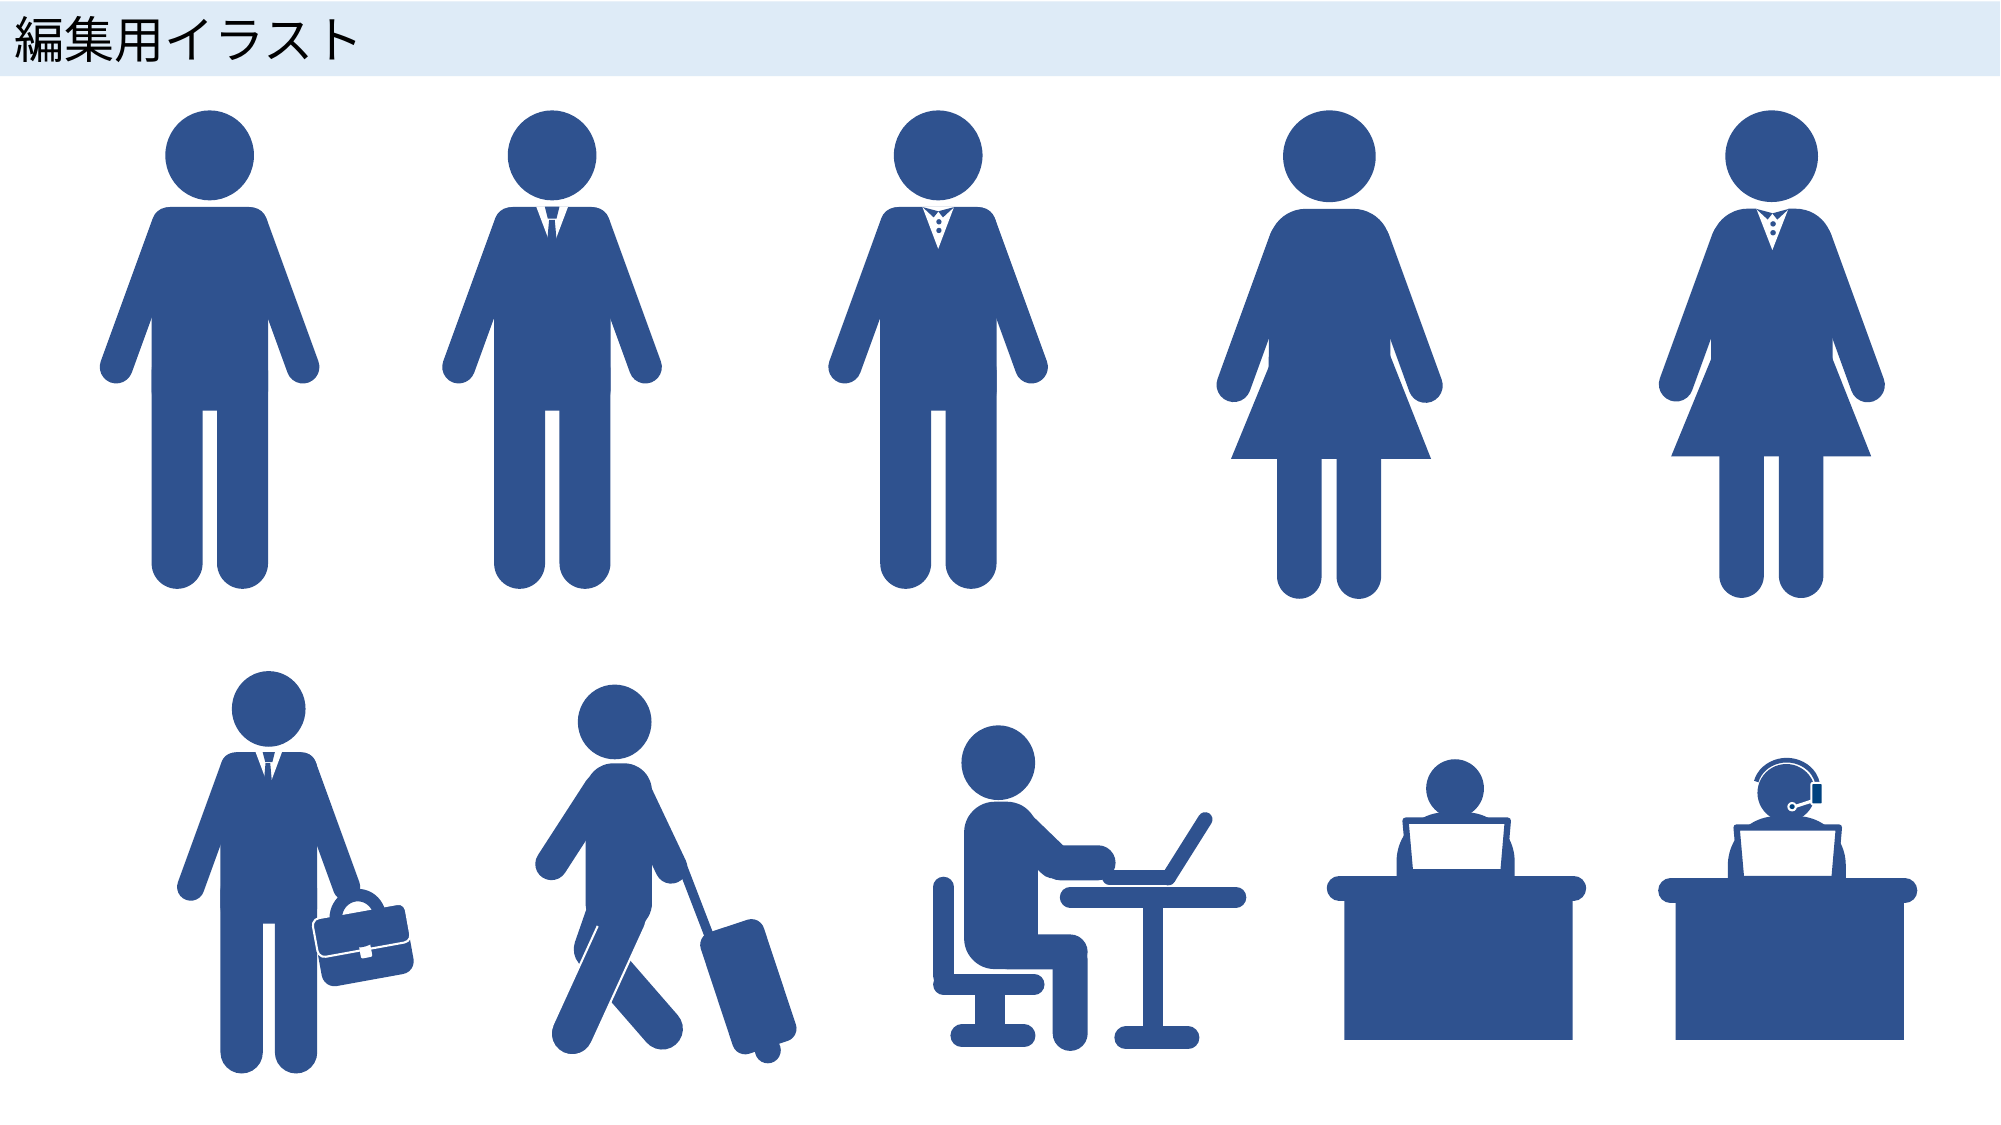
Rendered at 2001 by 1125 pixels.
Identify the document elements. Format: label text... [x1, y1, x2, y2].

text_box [199, 671, 410, 1074]
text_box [468, 110, 636, 589]
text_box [1671, 110, 1872, 598]
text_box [1339, 760, 1574, 1040]
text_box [854, 110, 1023, 589]
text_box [1670, 760, 1905, 1040]
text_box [559, 685, 781, 1063]
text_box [943, 726, 1236, 1050]
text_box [125, 110, 294, 589]
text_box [1231, 110, 1431, 599]
text_box 編集用イラスト [0, 1, 2000, 77]
